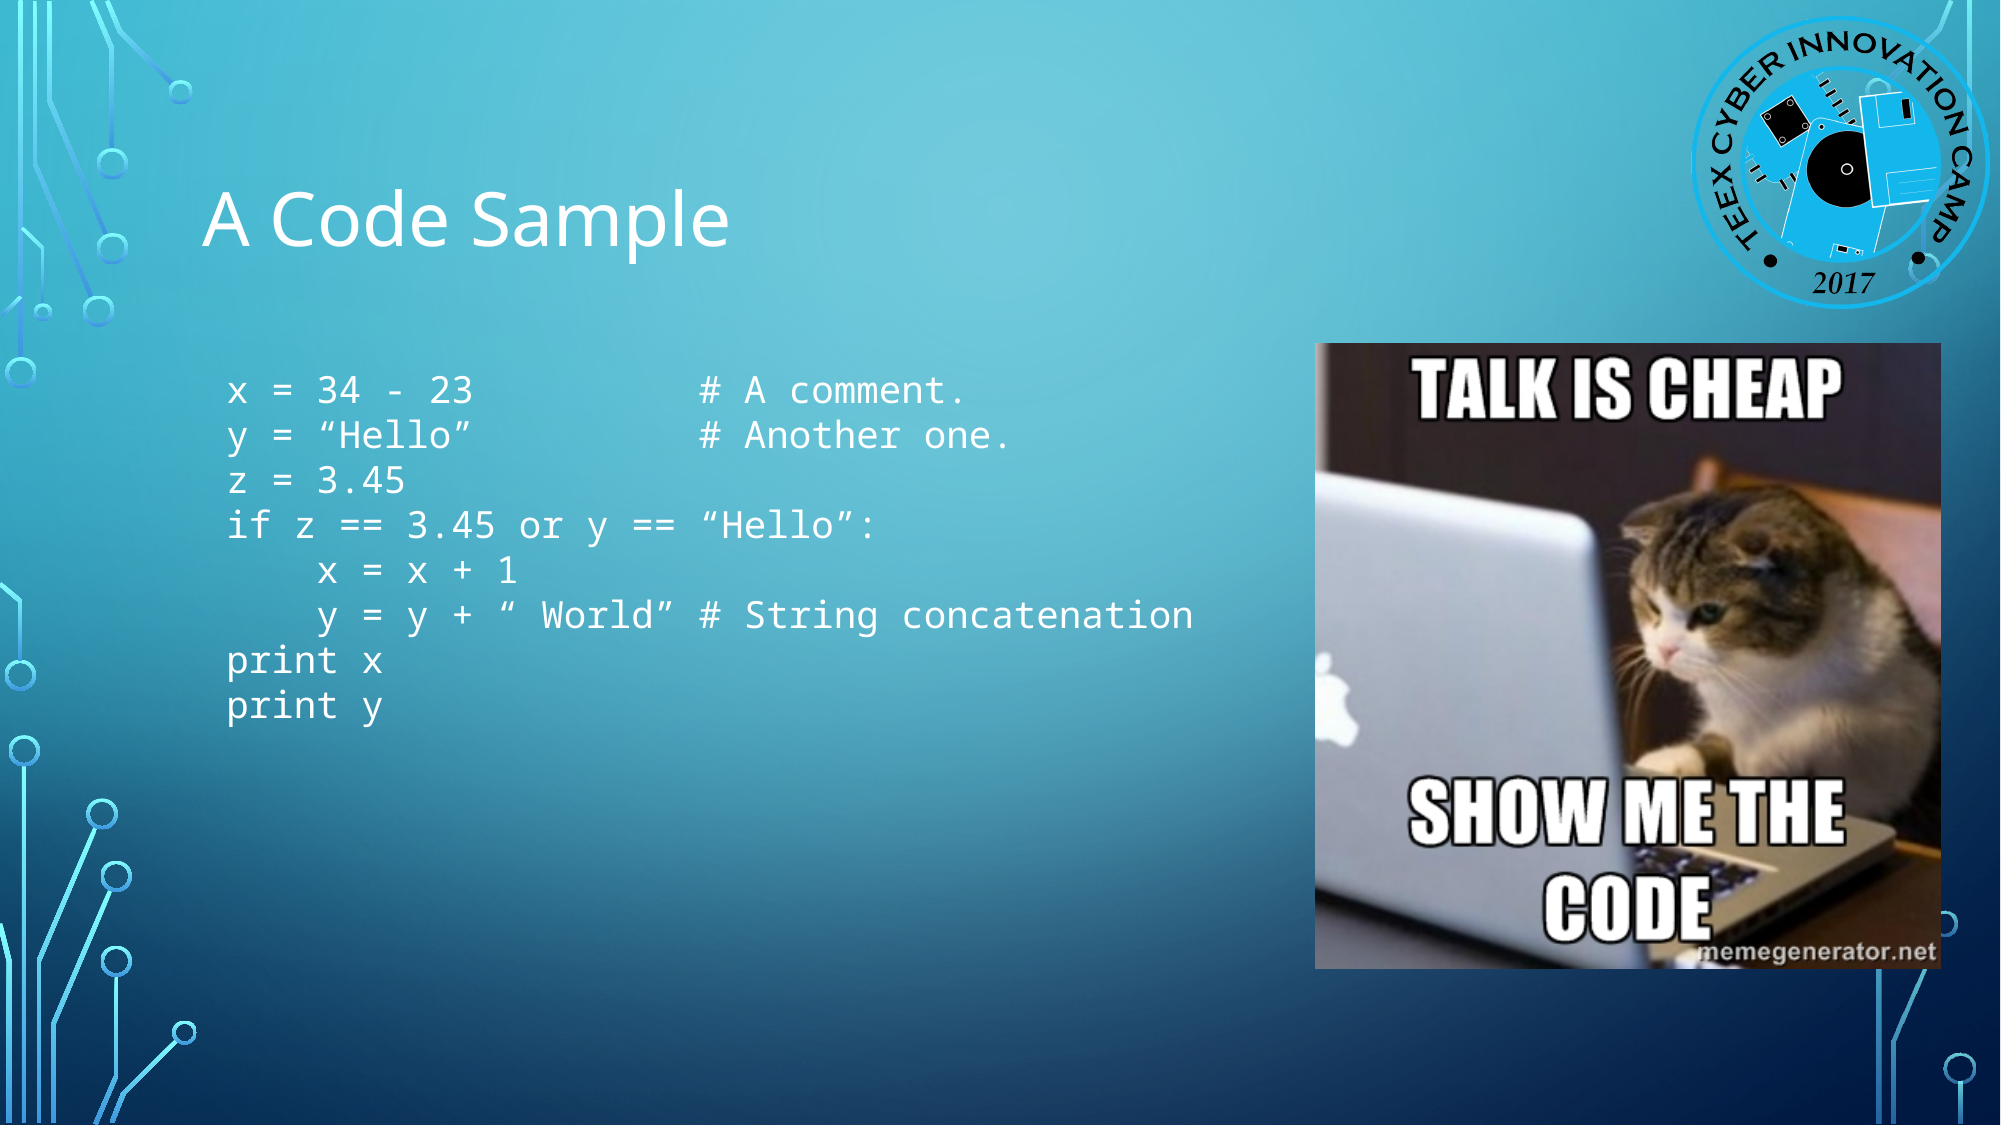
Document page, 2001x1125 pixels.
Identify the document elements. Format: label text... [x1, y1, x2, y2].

title A Code Sample [187, 101, 1813, 344]
picture [1314, 343, 1941, 970]
picture [1683, 16, 2000, 333]
text_box x = 34 - 23 # A comment. y = “Hello” # Another one. z = 3.45 if z == 3.45 or y == “Hello”: x = x + 1 y = y + “ World” # String concatenation print x print y [211, 358, 1314, 734]
